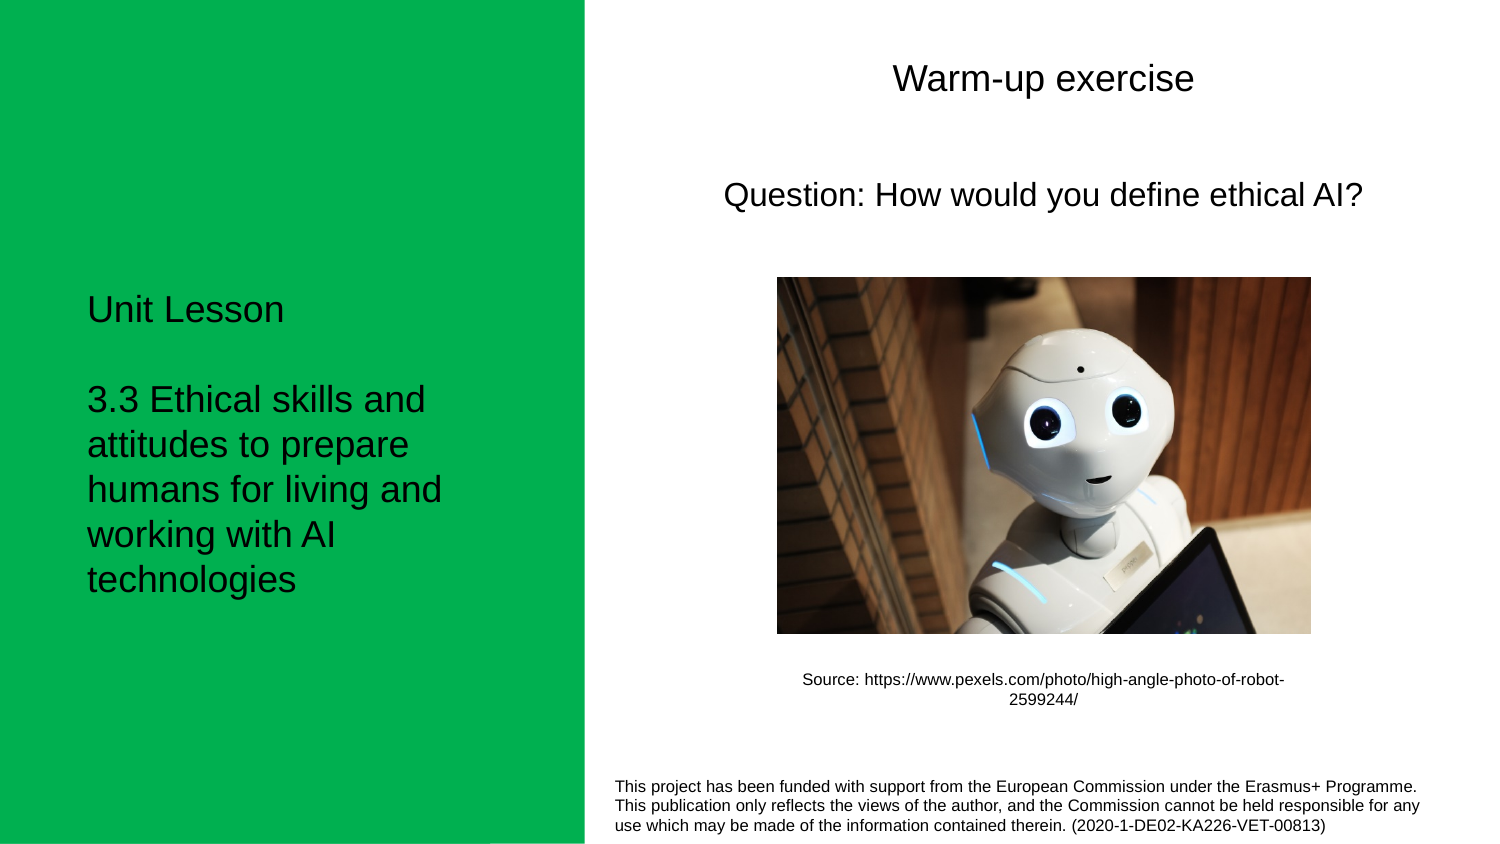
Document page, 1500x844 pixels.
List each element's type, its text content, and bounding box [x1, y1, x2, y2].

text_box Question: How would you define ethical AI? [675, 165, 1413, 221]
text_box Unit Lesson 3.3 Ethical skills and attitudes to prepare humans for living and working with AI technologies [72, 277, 513, 608]
text_box Source: https://www.pexels.com/photo/high-angle-photo-of-robot-2599244/ [777, 661, 1311, 717]
text_box [492, 0, 587, 844]
text_box This project has been funded with support from the European Commission under the Erasmus+ Programme. This publication only reflects the views of the author, and the Commission cannot be held responsible for any use which may be made of the information contained therein. (2020-1-DE02-KA226-VET-00813) [600, 767, 1459, 843]
text_box [0, 0, 492, 844]
picture [776, 277, 1311, 634]
text_box Warm-up exercise [854, 46, 1233, 106]
